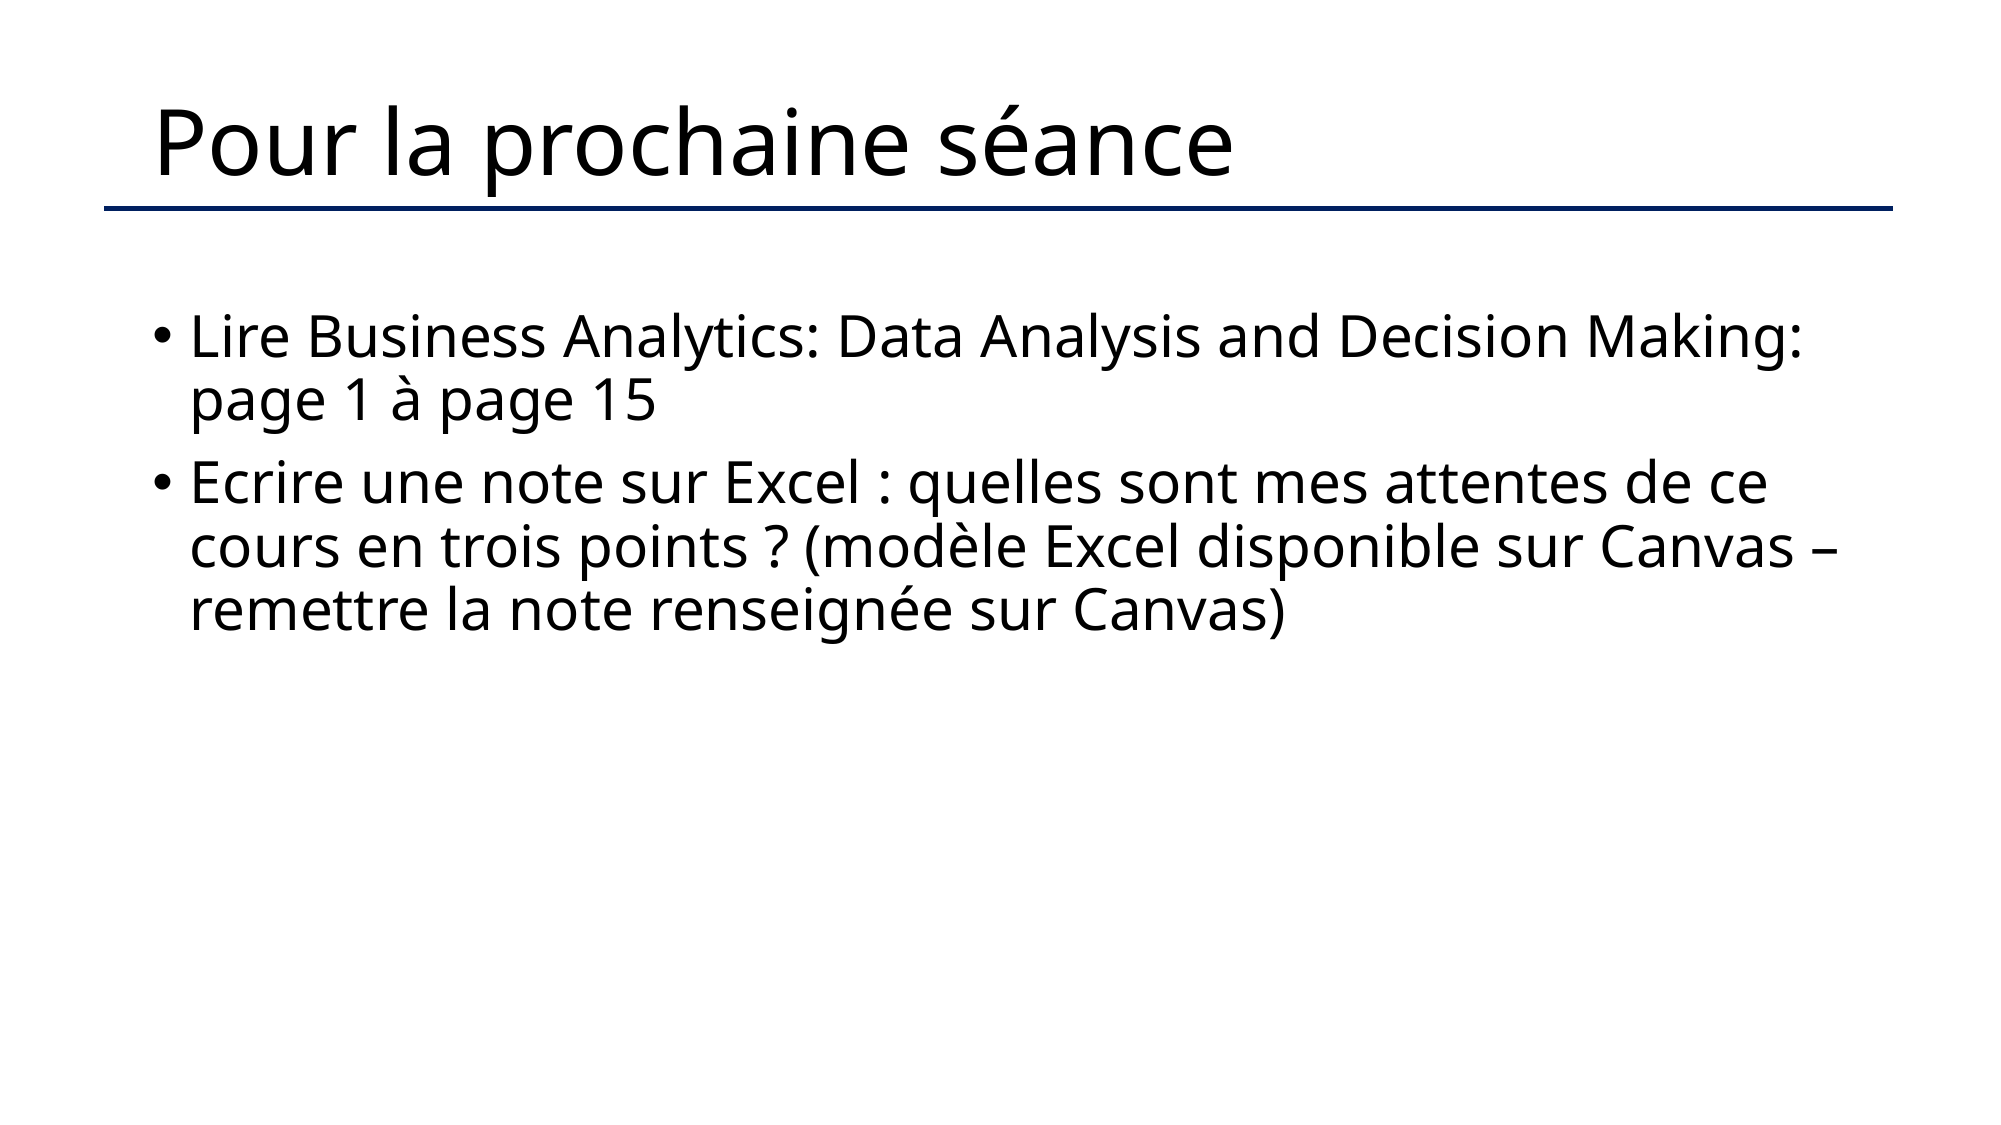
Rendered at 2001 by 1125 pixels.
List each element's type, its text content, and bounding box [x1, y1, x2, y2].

list Lire Business Analytics: Data Analysis and Decision Making: page 1 à page 15 Ecrire une note sur Excel : quelles sont mes attentes de ce cours en trois points ? (modèle Excel disponible sur Canvas –remettre la note renseignée sur Canvas) [137, 299, 1863, 1014]
title Pour la prochaine séance [137, 57, 1863, 204]
